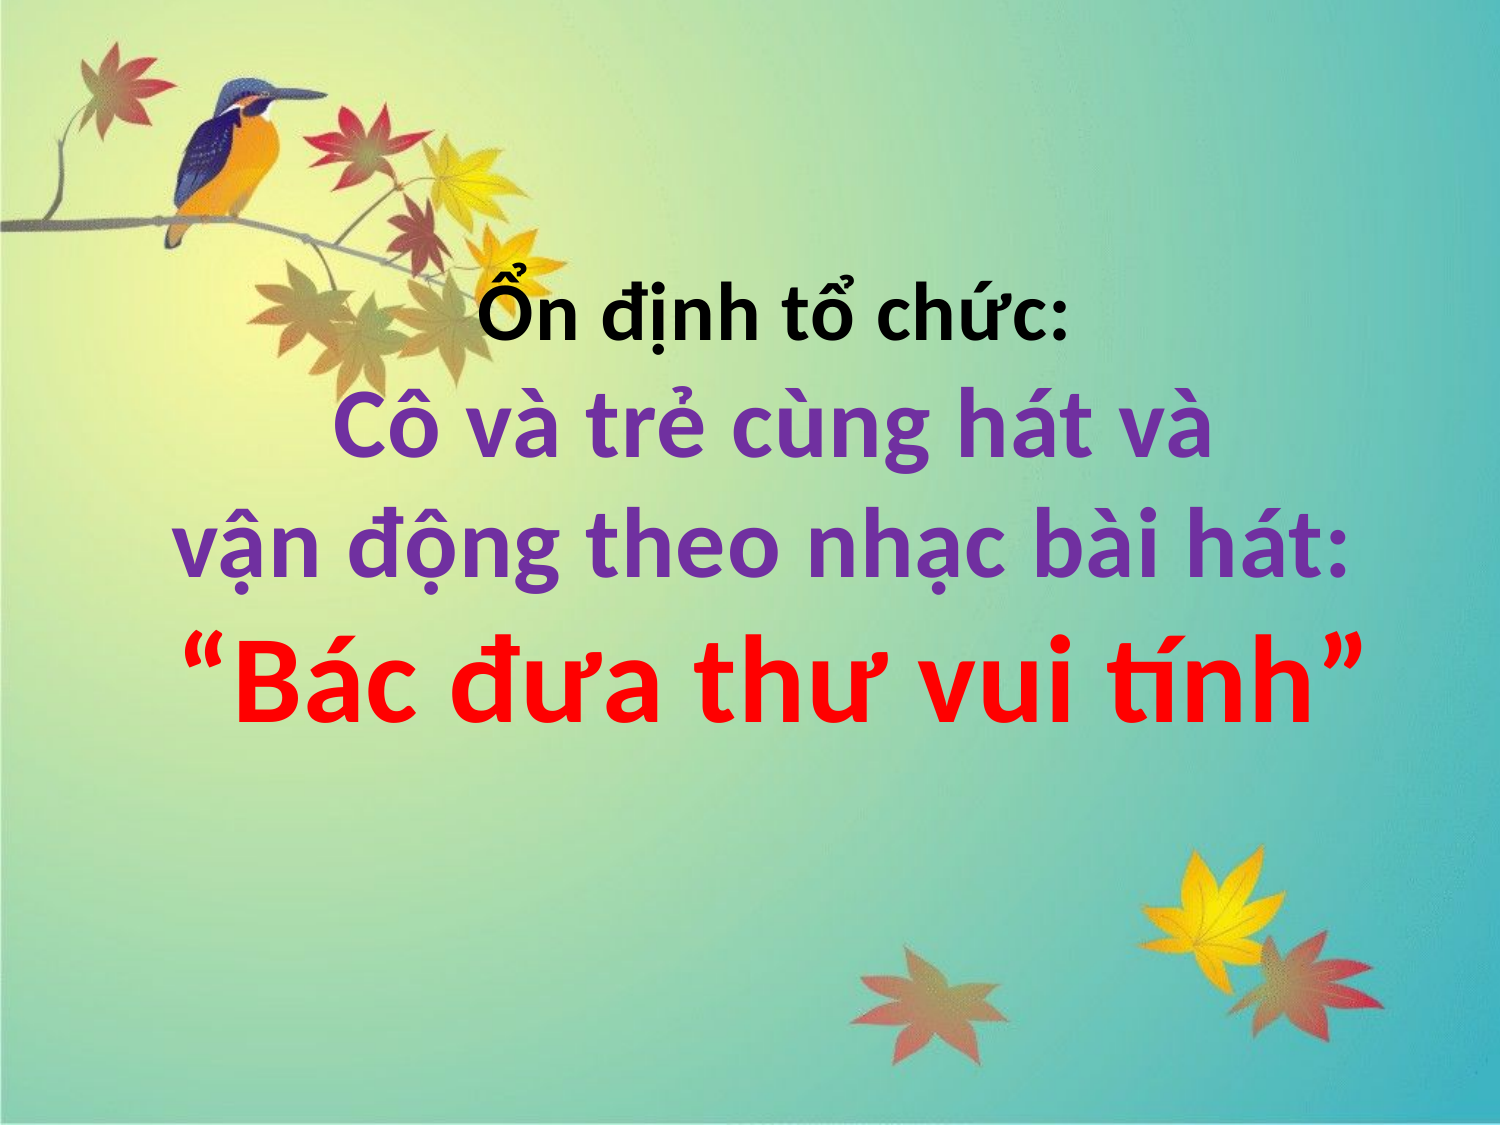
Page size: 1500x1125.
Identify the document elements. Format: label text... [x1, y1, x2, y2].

picture [0, 0, 1500, 1125]
text_box Ổn định tổ chức: Cô và trẻ cùng hát và vận động theo nhạc bài hát: “Bác đưa thư vui tính” [50, 249, 1500, 755]
